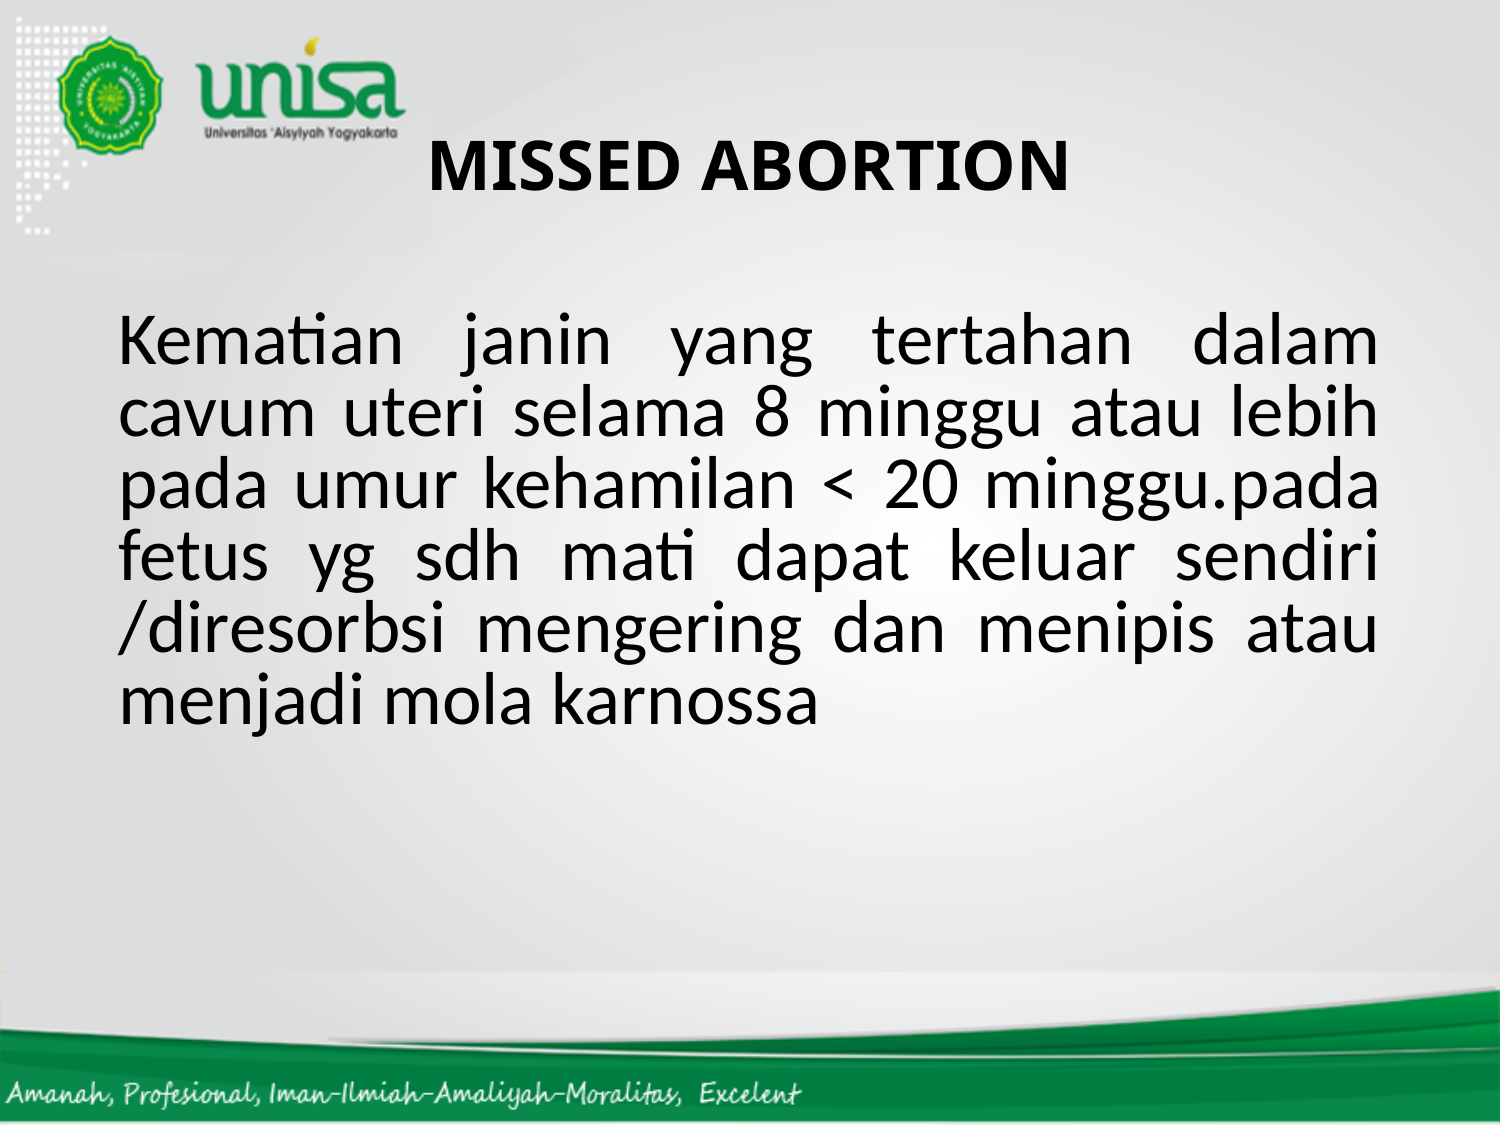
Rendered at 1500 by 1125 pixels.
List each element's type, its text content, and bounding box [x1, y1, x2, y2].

picture [0, 0, 1500, 1125]
list Kematian janin yang tertahan dalam cavum uteri selama 8 minggu atau lebih pada umur kehamilan < 20 minggu.pada fetus yg sdh mati dapat keluar sendiri /diresorbsi mengering dan menipis atau menjadi mola karnossa [103, 299, 1397, 1014]
title MISSED ABORTION [103, 59, 1397, 278]
